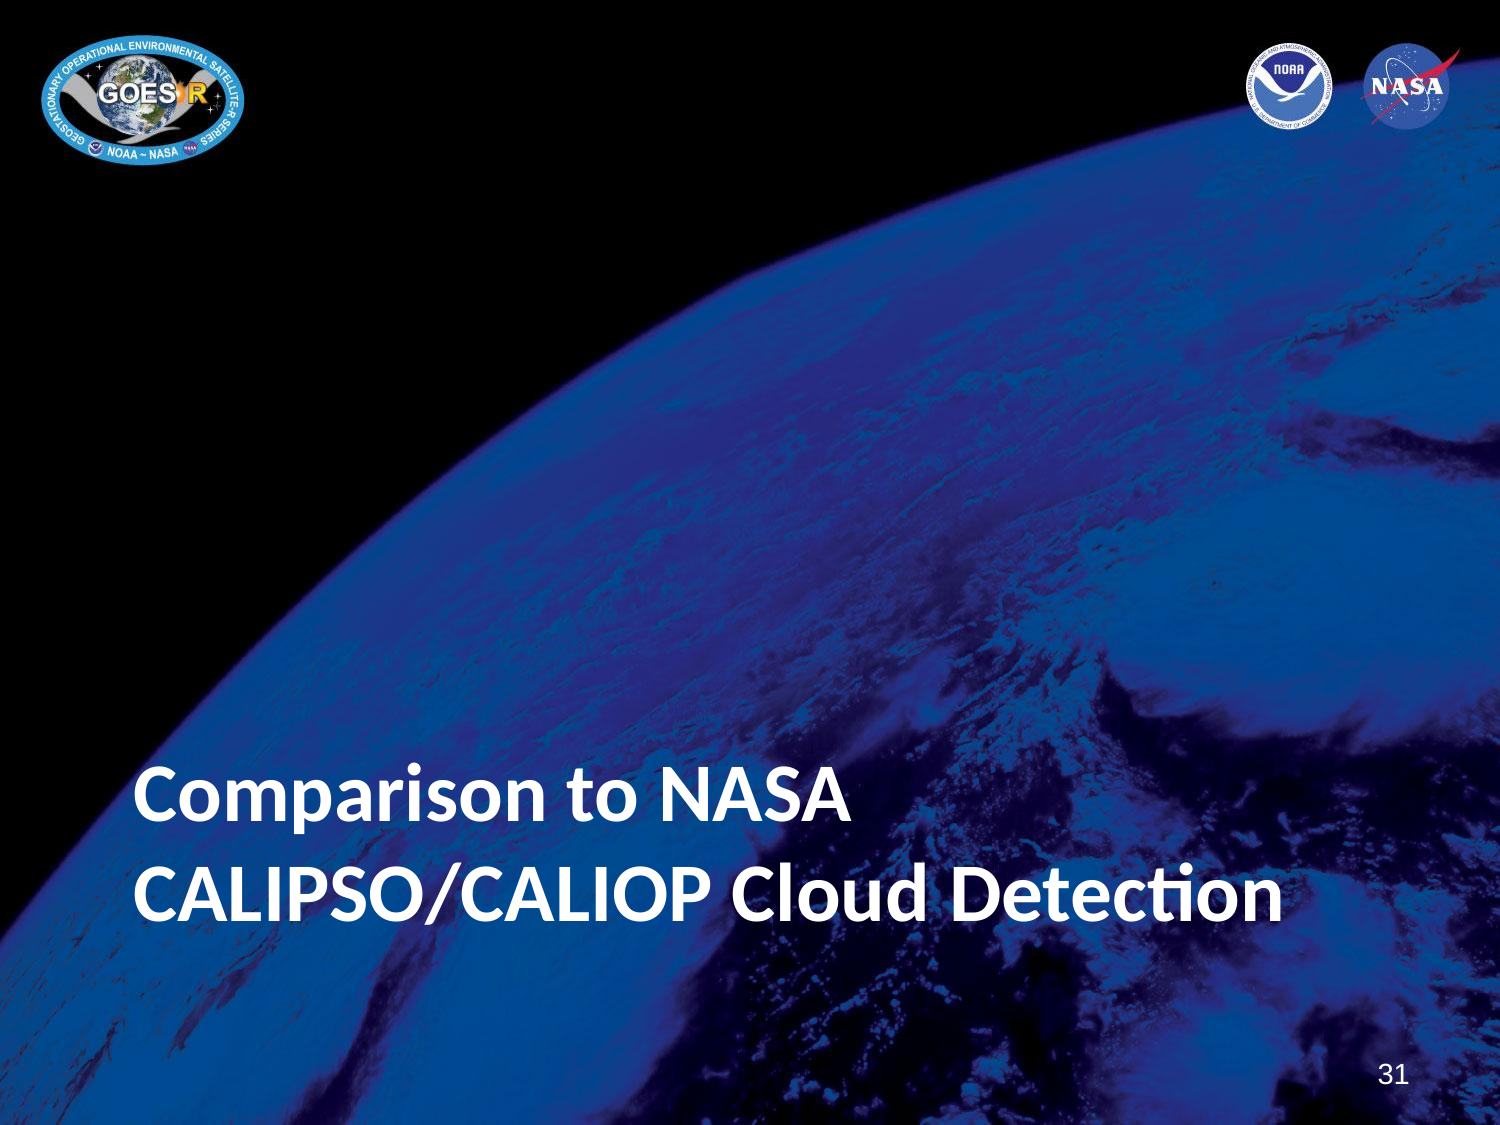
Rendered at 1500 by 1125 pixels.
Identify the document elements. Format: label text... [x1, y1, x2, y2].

title Comparison to NASA CALIPSO/CALIOP Cloud Detection [118, 722, 1394, 947]
picture [0, 0, 1500, 1125]
slide_number 31 [1074, 1042, 1425, 1103]
